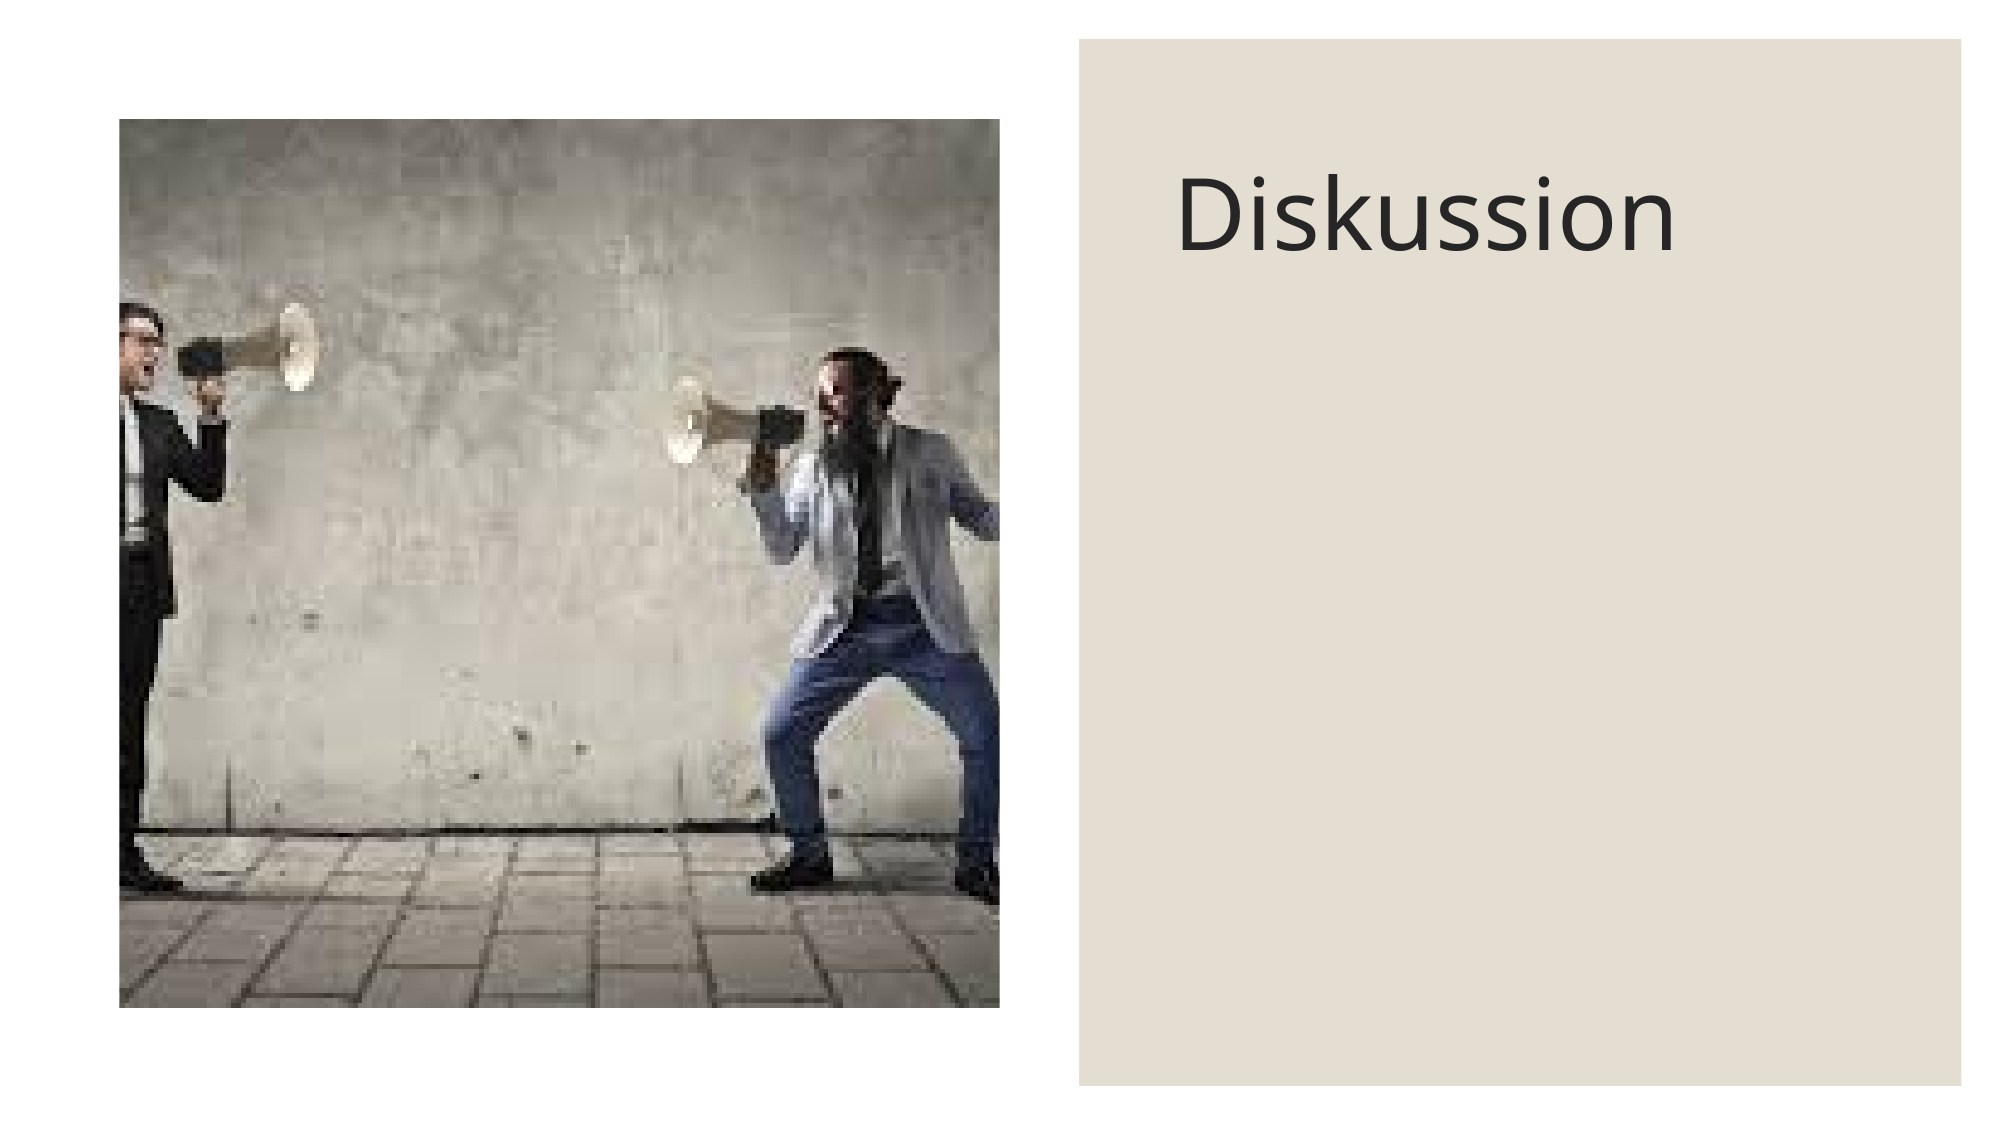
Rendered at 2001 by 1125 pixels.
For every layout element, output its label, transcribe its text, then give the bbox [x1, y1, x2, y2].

text_box [0, 0, 1080, 1125]
picture [119, 119, 1000, 1008]
title Diskussion [1158, 105, 1893, 331]
